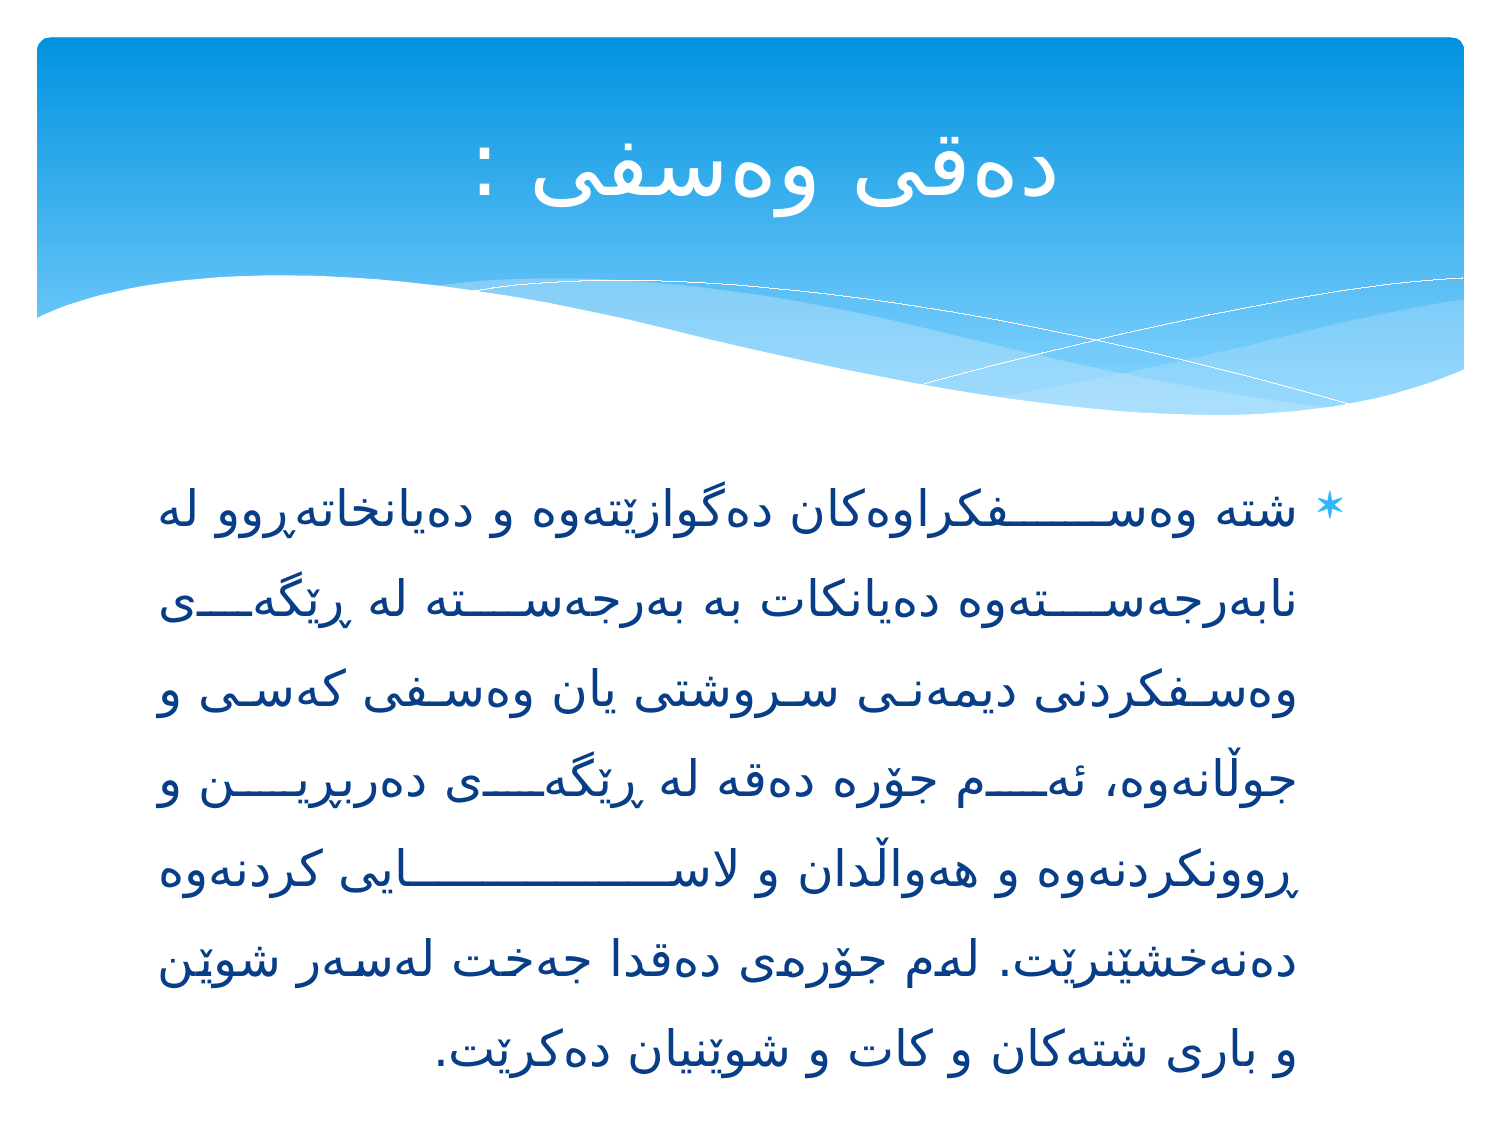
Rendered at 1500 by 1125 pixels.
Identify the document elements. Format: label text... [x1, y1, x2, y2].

title ده‌قی وه‌سفی : [75, 55, 1425, 261]
list شته‌ وه‌سفكراوه‌كان ده‌گوازێته‌وه‌ و ده‌یانخاته‌ڕوو له‌ نابه‌رجه‌سته‌وه‌ ده‌یانكات به‌ به‌رجه‌سته‌ له‌ ڕێگه‌ی وه‌سفكردنی دیمه‌نی سروشتی یان وه‌سفی كه‌سی و جوڵانه‌وه‌، ئه‌م جۆره‌ ده‌قه‌ له‌ ڕێگه‌ی ده‌ربڕین و ڕوونكردنه‌وه‌ و هه‌واڵدان و لاسایی كردنه‌وه‌ ده‌نه‌خشێنرێت. له‌م جۆره‌ی ده‌قدا جه‌خت له‌سه‌ر شوێن و باری شته‌كان و كات و شوێنیان ده‌كرێت. [143, 438, 1359, 1005]
